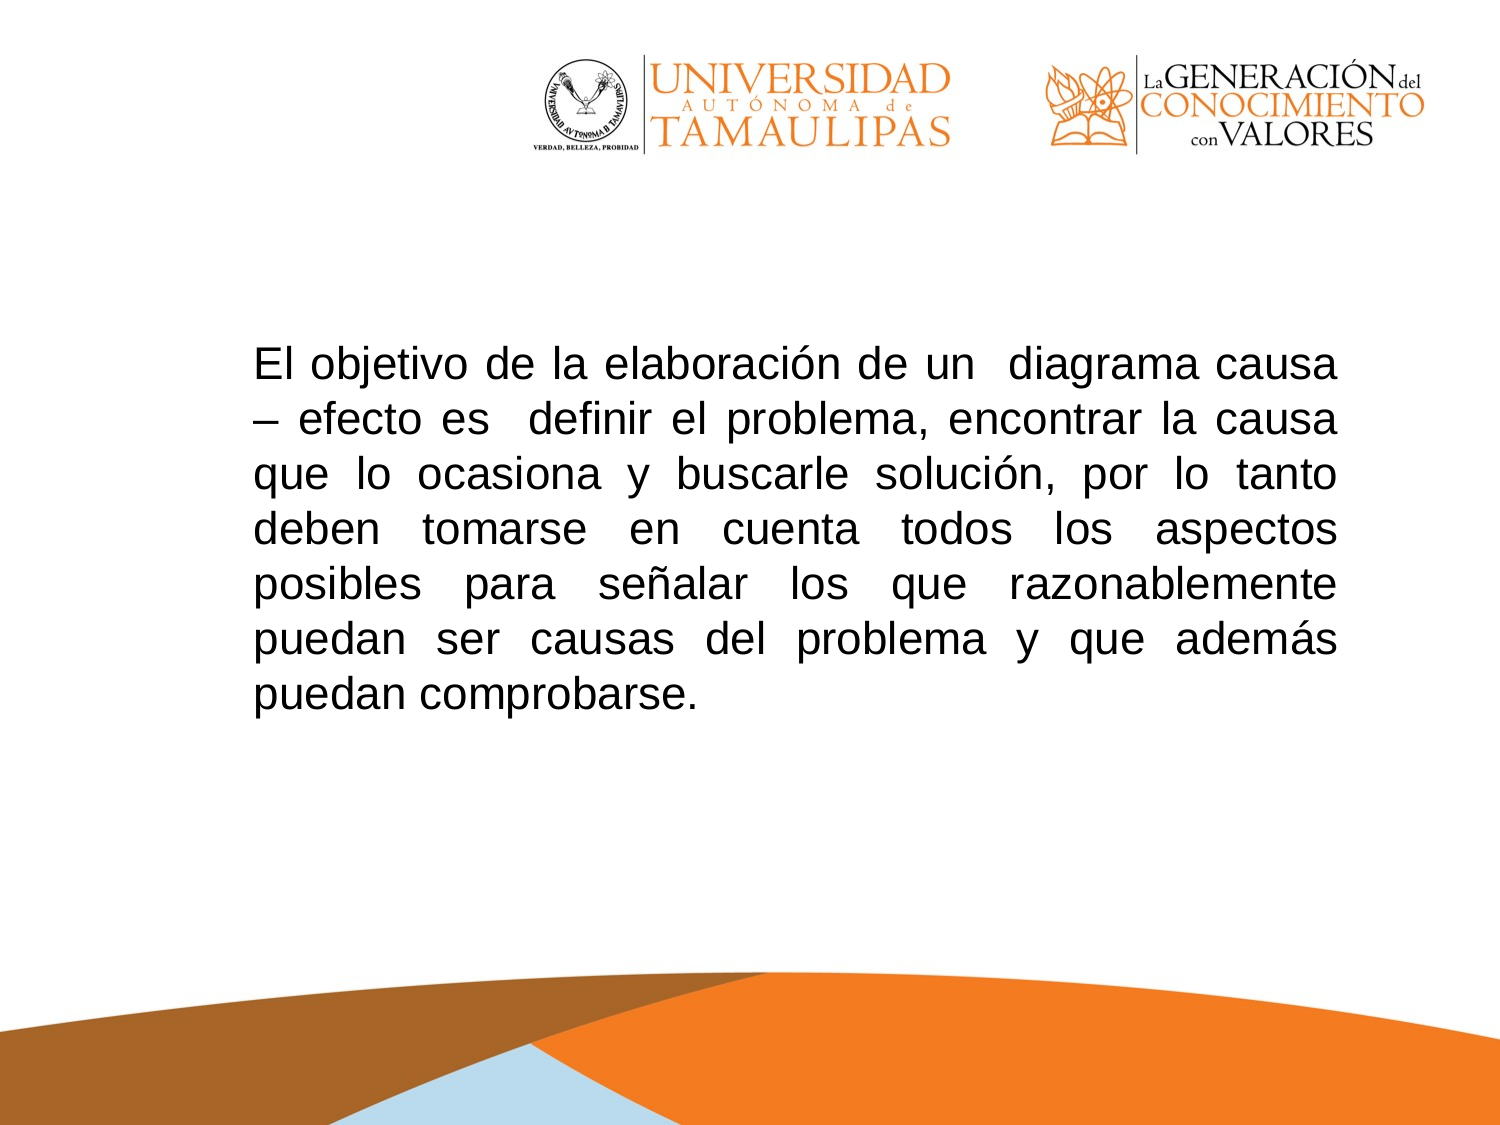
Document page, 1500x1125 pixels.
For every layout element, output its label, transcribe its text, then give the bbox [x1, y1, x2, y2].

text_box El objetivo de la elaboración de un diagrama causa – efecto es definir el problema, encontrar la causa que lo ocasiona y buscarle solución, por lo tanto deben tomarse en cuenta todos los aspectos posibles para señalar los que razonablemente puedan ser causas del problema y que además puedan comprobarse. [183, 326, 1355, 619]
picture [0, 0, 1500, 1125]
